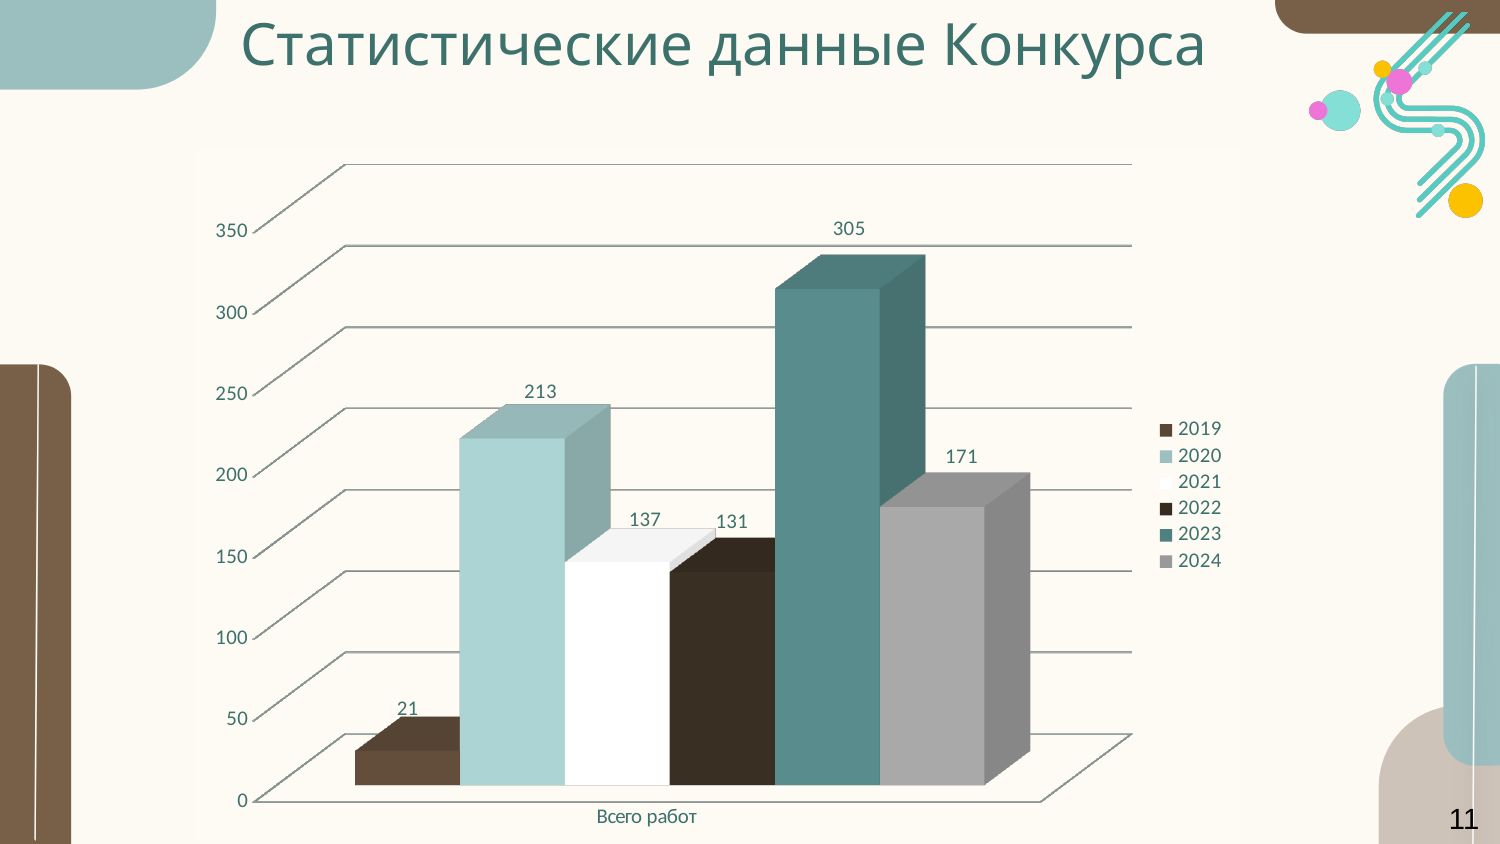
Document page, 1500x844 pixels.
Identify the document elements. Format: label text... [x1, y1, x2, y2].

title Статистические данные Конкурса [172, 0, 1276, 101]
chart [194, 148, 1242, 844]
text_box 11 [1428, 793, 1500, 843]
picture [0, 0, 1500, 844]
